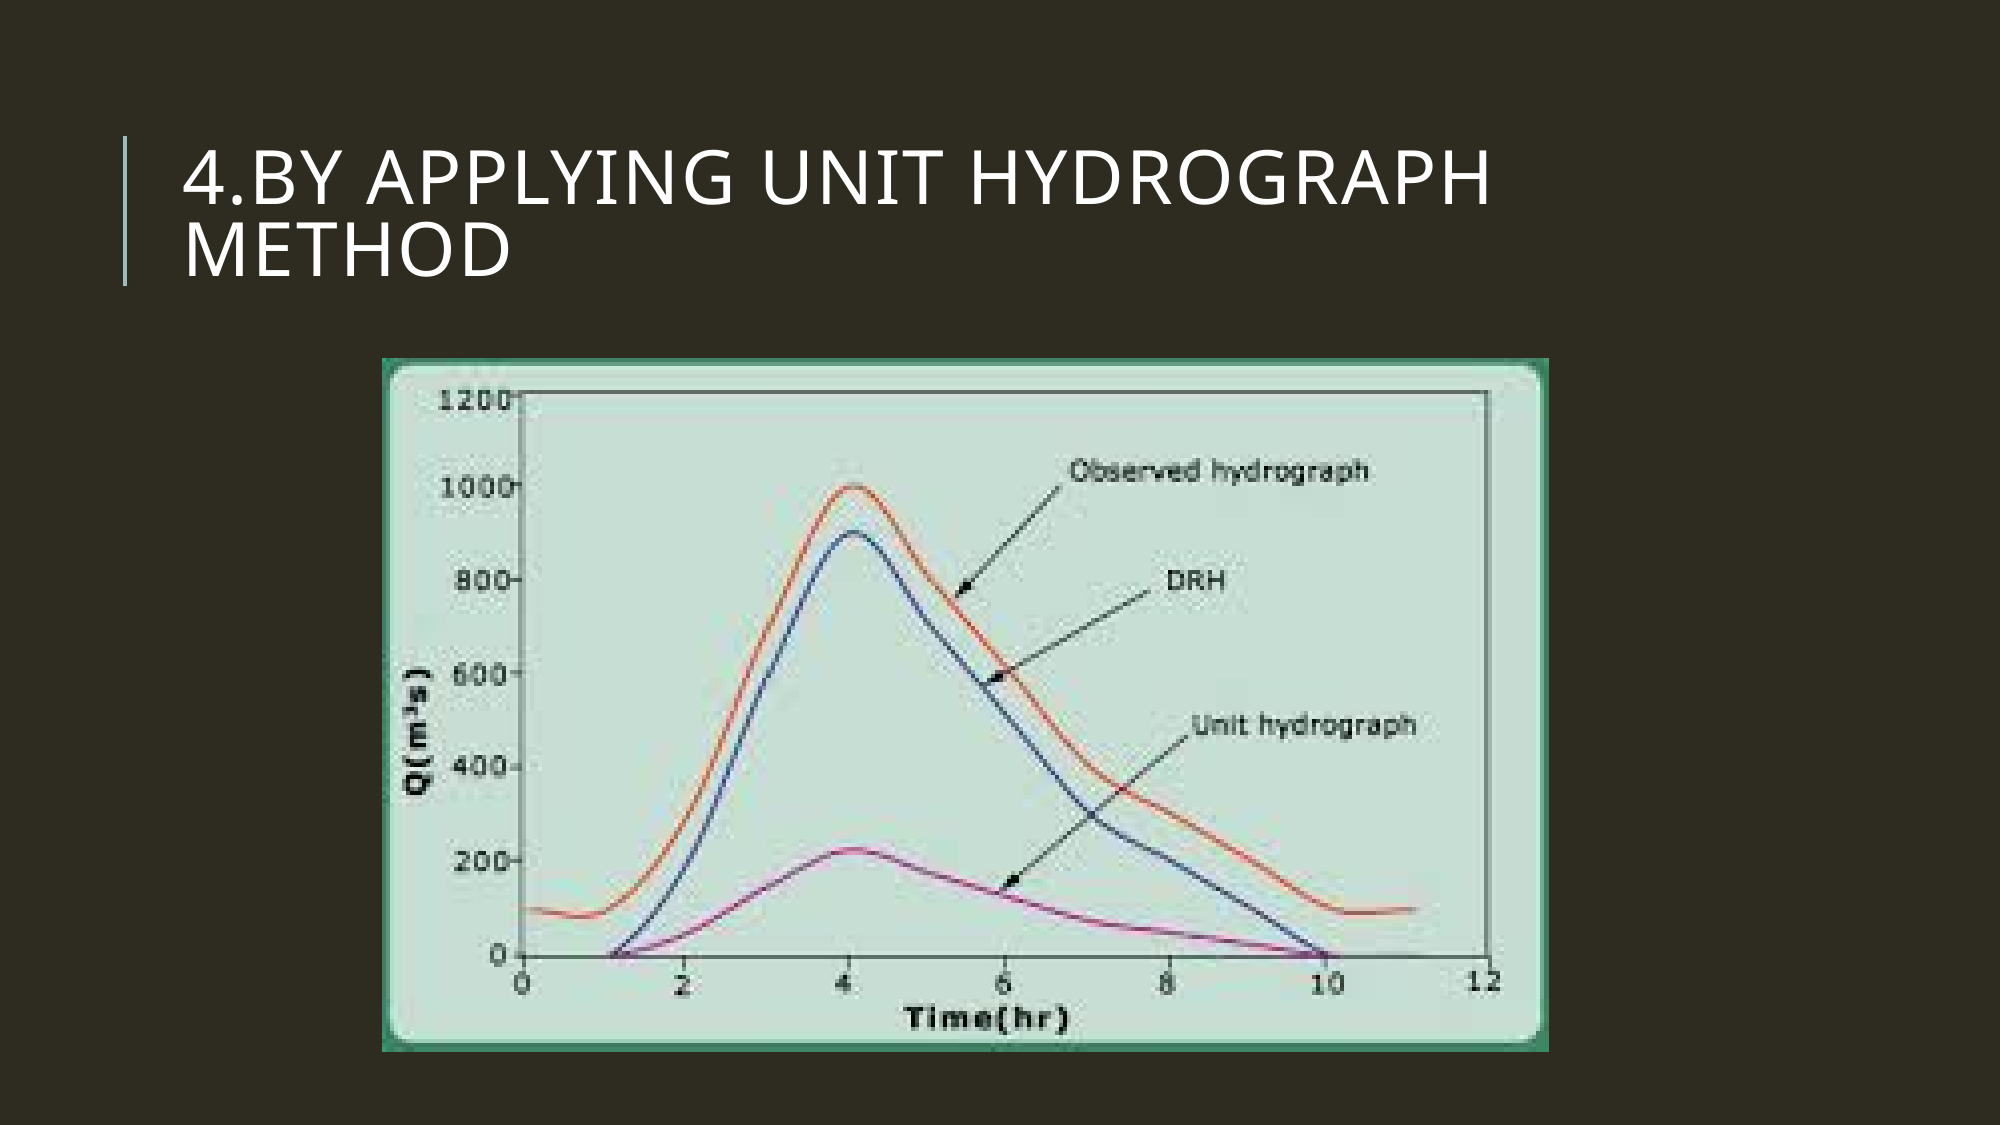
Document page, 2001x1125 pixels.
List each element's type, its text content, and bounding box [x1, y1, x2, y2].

picture [382, 358, 1549, 1052]
title 4.BY APPLYING UNIT hydrograph method [168, 96, 1763, 342]
